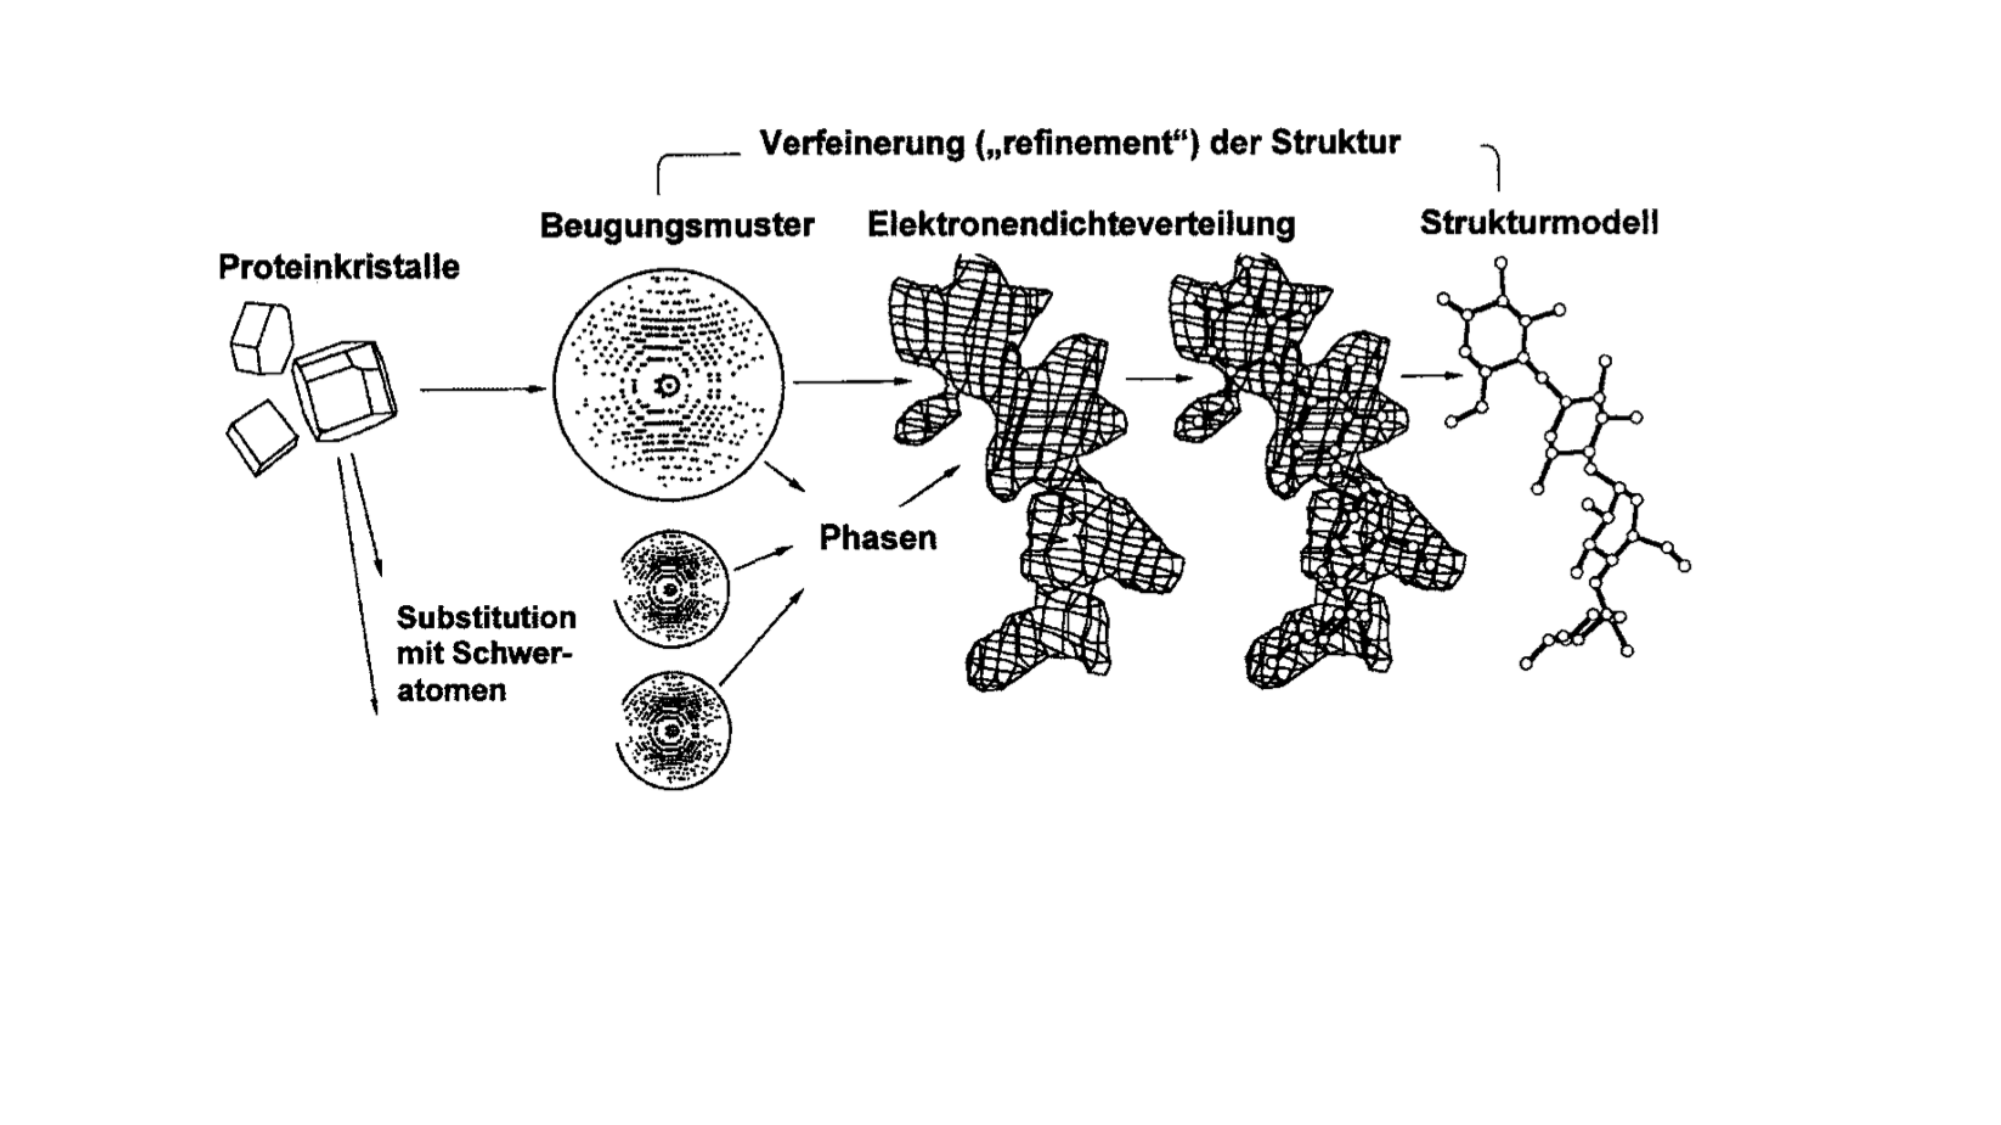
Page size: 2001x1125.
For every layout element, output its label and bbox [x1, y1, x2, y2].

picture [182, 88, 1735, 806]
